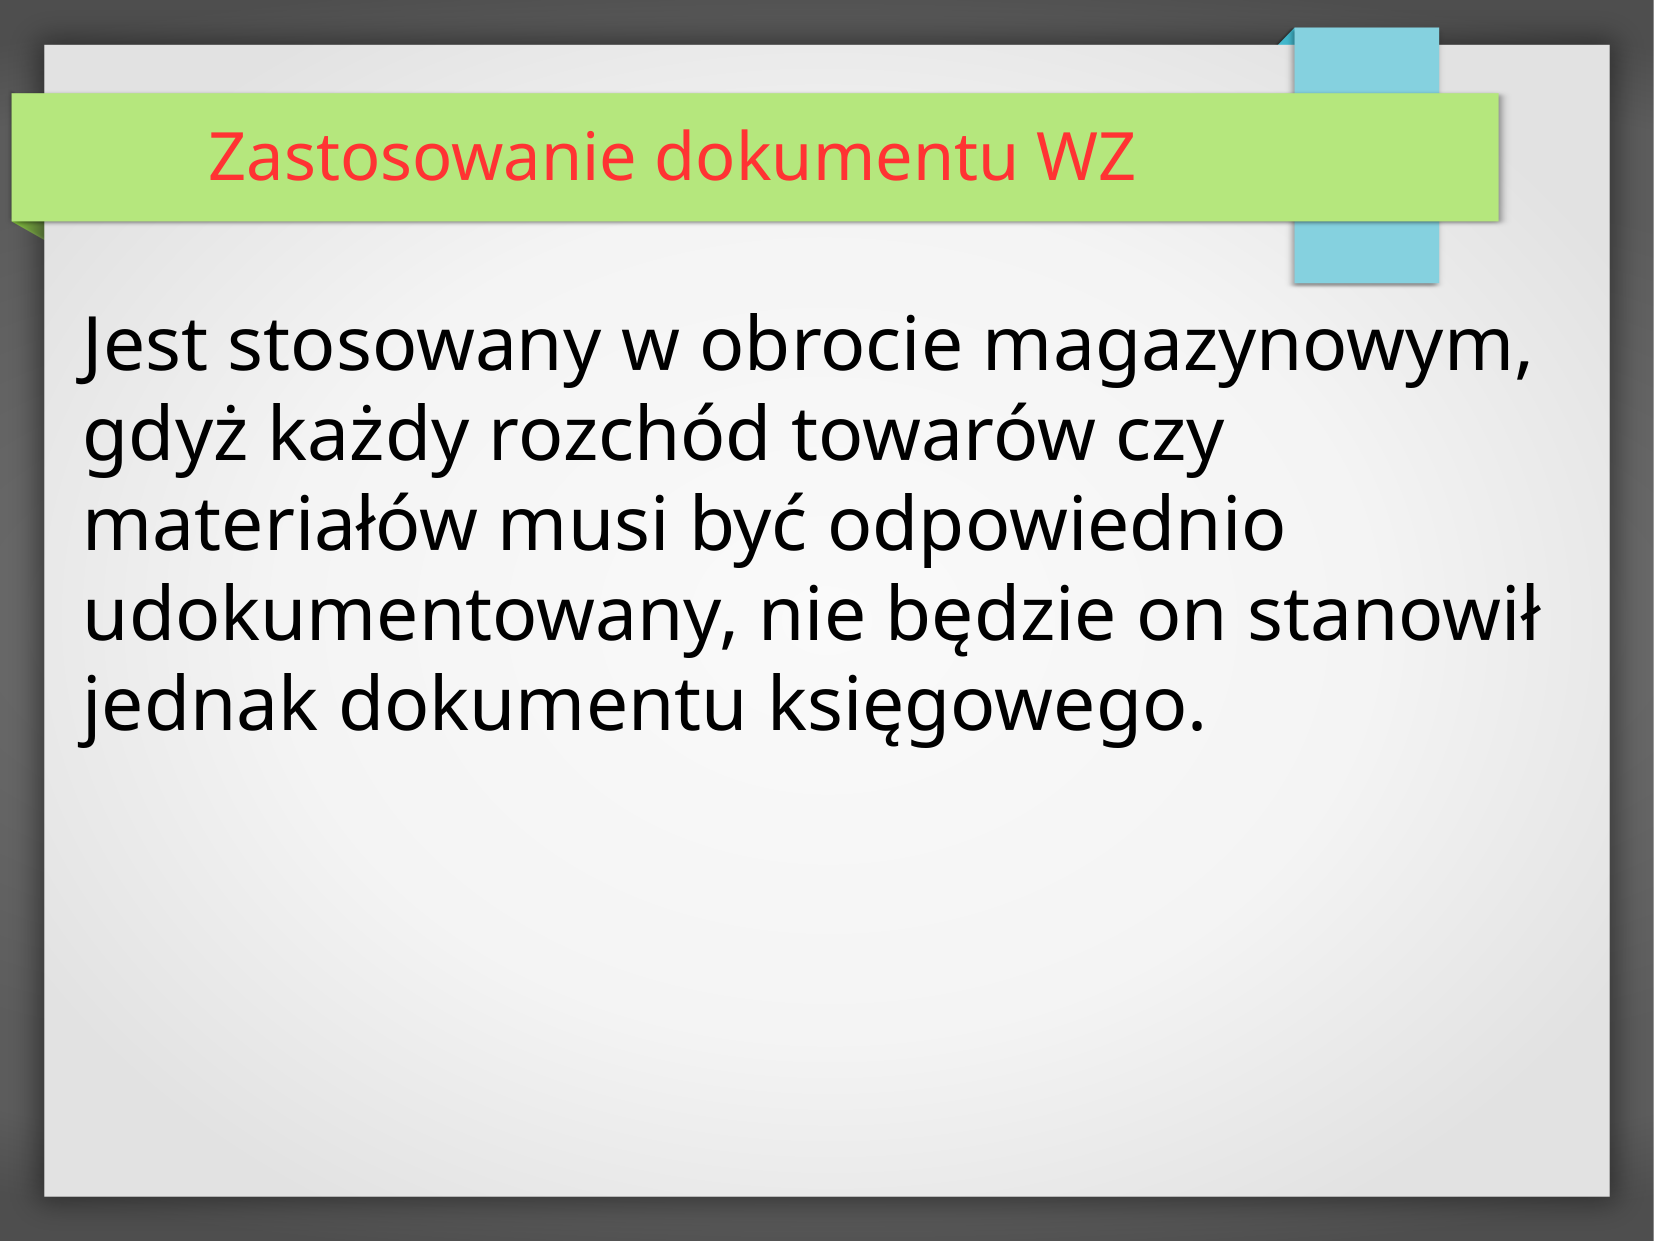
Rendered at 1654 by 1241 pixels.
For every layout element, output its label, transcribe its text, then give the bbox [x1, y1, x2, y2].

text_box Jest stosowany w obrocie magazynowym, gdyż każdy rozchód towarów czy materiałów musi być odpowiednio udokumentowany, nie będzie on stanowił jednak dokumentu księgowego. [82, 295, 1571, 1015]
picture [0, 0, 1654, 1241]
text_box Zastosowanie dokumentu WZ [82, 94, 1264, 213]
